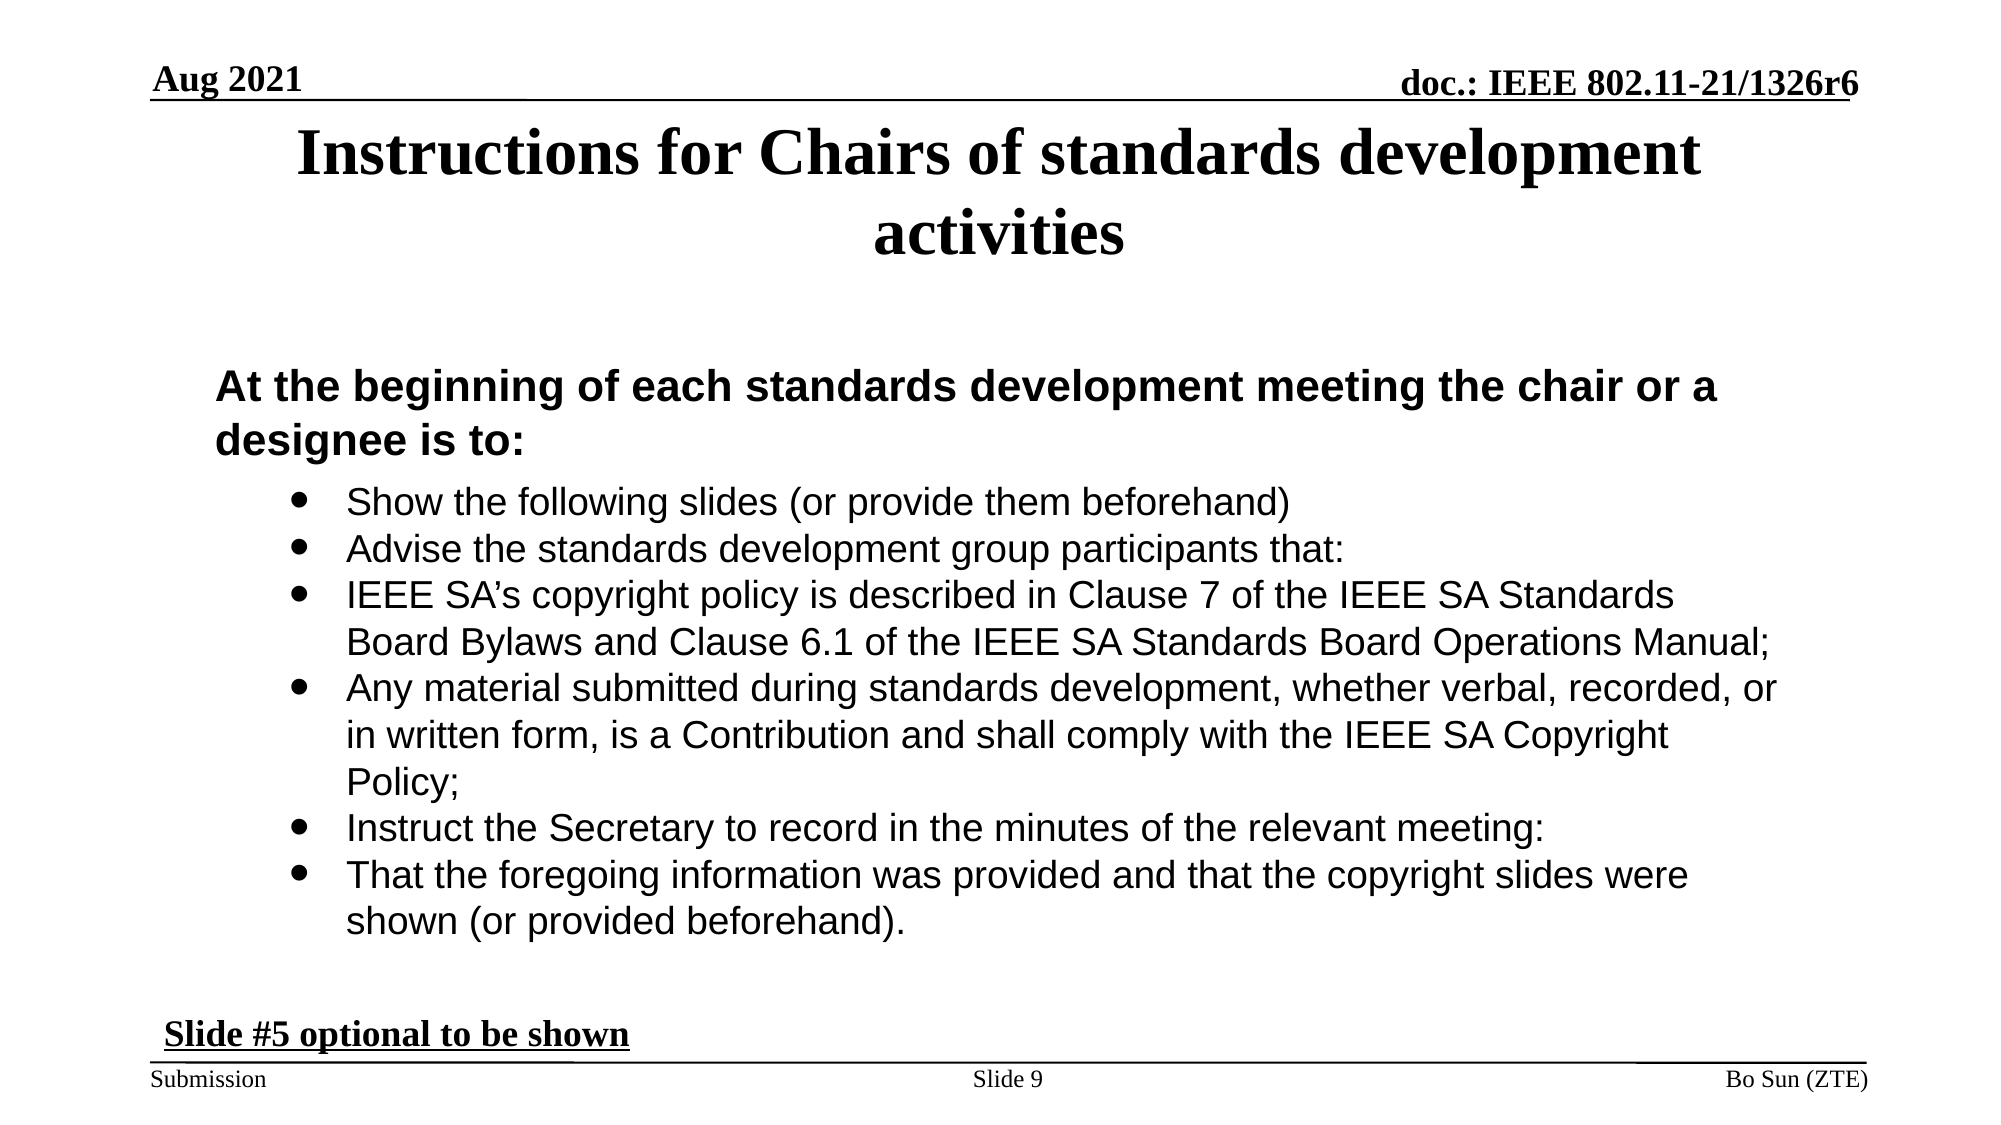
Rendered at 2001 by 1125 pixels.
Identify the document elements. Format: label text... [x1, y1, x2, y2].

text_box Slide #5 optional to be shown [149, 1002, 646, 1062]
slide_number Slide 9 [949, 1061, 1067, 1123]
text_box At the beginning of each standards development meeting the chair or a designee is to: Show the following slides (or provide them beforehand) Advise the standards development group participants that: IEEE SA’s copyright policy is described in Clause 7 of the IEEE SA Standards Board Bylaws and Clause 6.1 of the IEEE SA Standards Board Operations Manual; Any material submitted during standards development, whether verbal, recorded, or in written form, is a Contribution and shall comply with the IEEE SA Copyright Policy; Instruct the Secretary to record in the minutes of the relevant meeting: That the foregoing information was provided and that the copyright slides were shown (or provided beforehand). [200, 350, 1800, 913]
footer Bo Sun (ZTE) [1171, 1061, 1869, 1093]
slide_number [152, 54, 563, 100]
text_box Instructions for Chairs of standards development activities [187, 100, 1813, 276]
